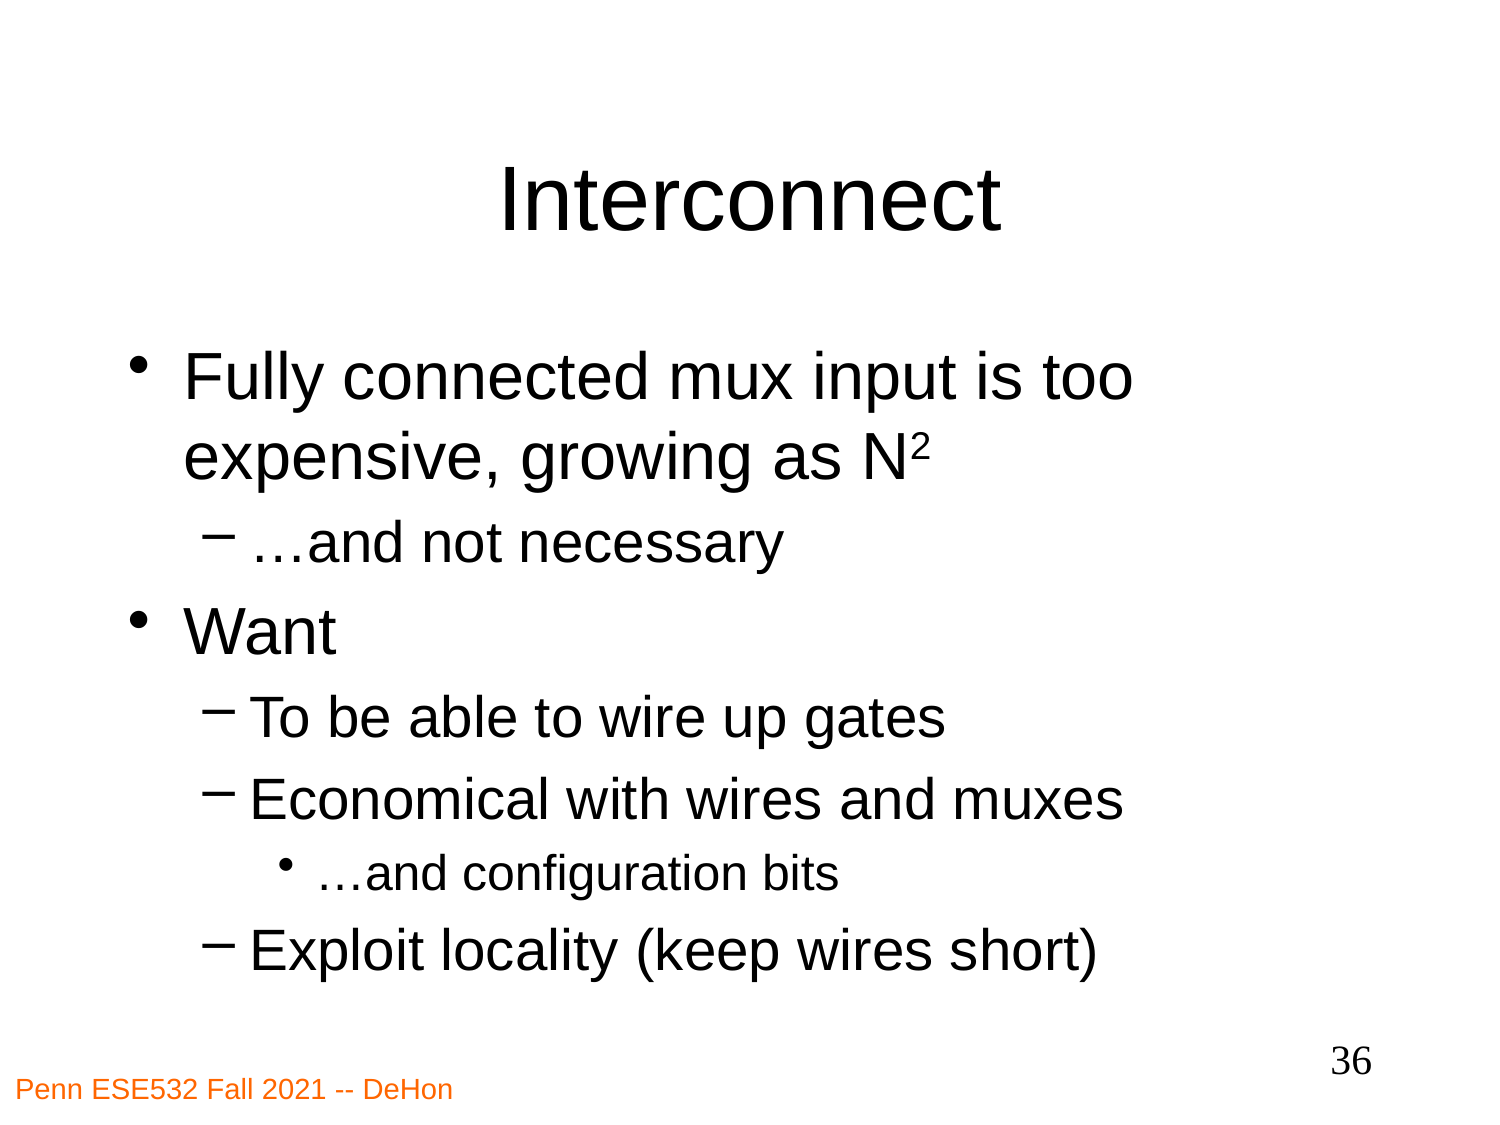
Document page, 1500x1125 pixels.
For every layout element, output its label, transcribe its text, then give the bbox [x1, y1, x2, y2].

list Fully connected mux input is too expensive, growing as N2 …and not necessary Want To be able to wire up gates Economical with wires and muxes …and configuration bits Exploit locality (keep wires short) [112, 324, 1388, 1001]
title Interconnect [112, 99, 1388, 288]
slide_number 36 [1074, 1024, 1388, 1101]
slide_number Penn ESE532 Fall 2021 -- DeHon [0, 1062, 688, 1125]
